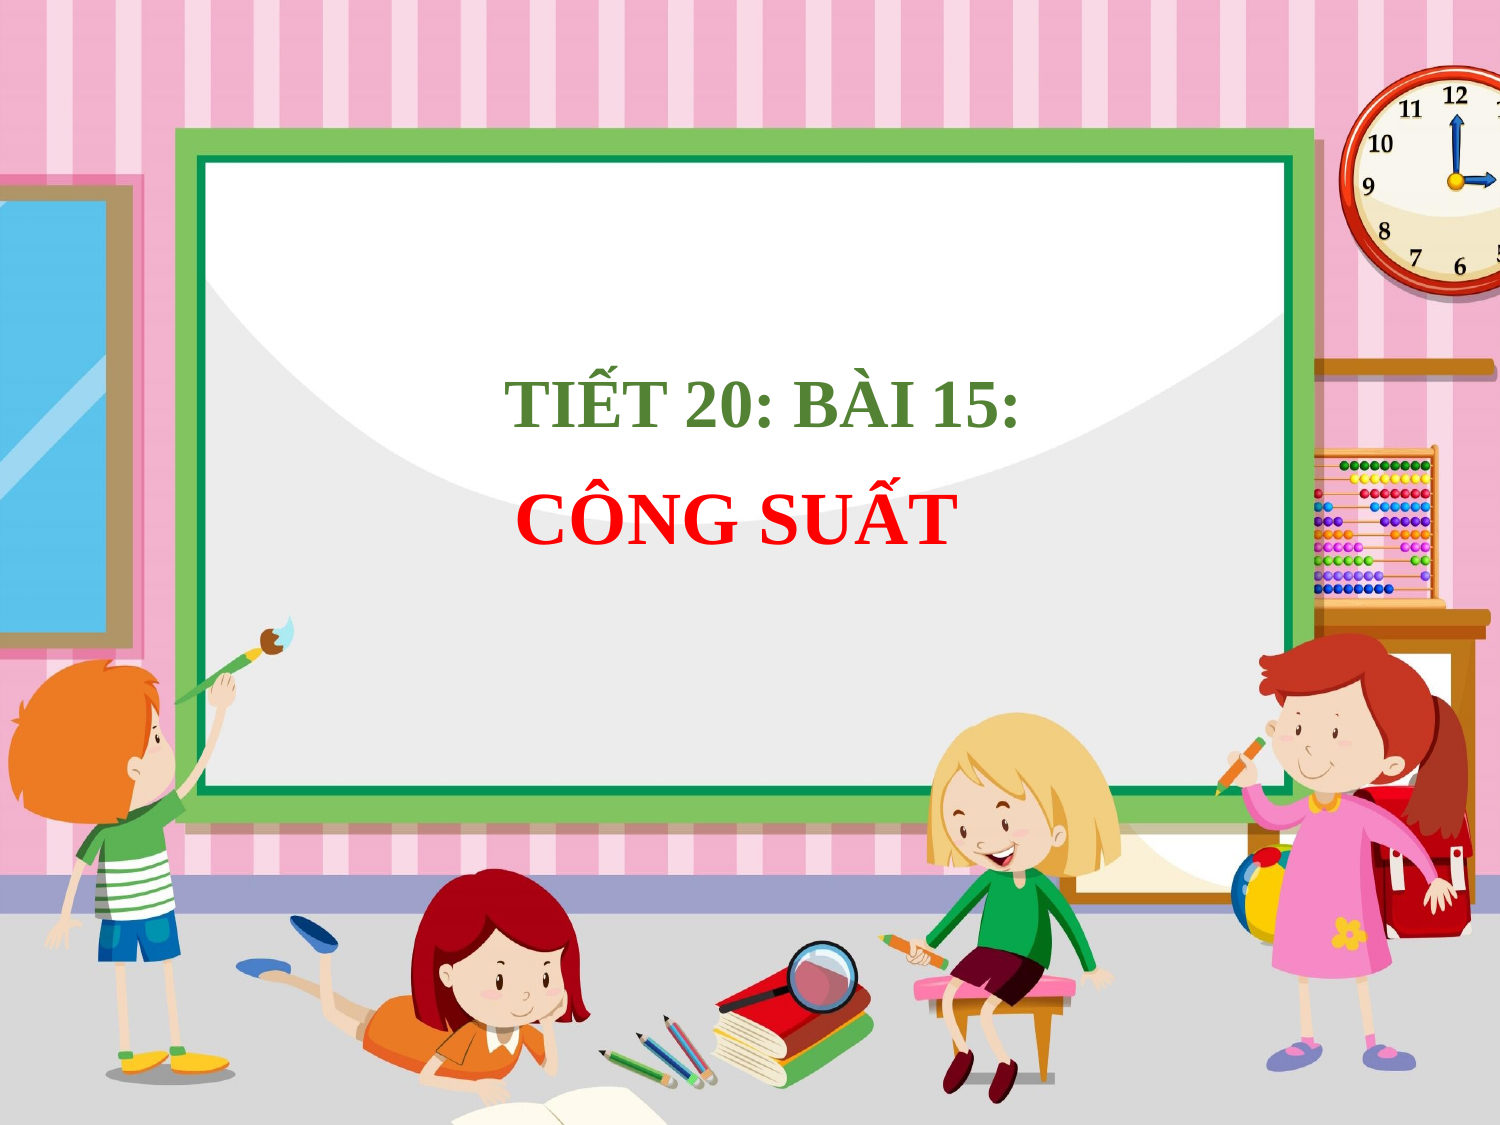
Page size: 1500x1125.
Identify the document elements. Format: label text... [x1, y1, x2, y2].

text_box CÔNG SUẤT [500, 461, 1375, 567]
title TIẾT 20: BÀI 15: [318, 303, 1208, 494]
text_box [0, 0, 1500, 1125]
